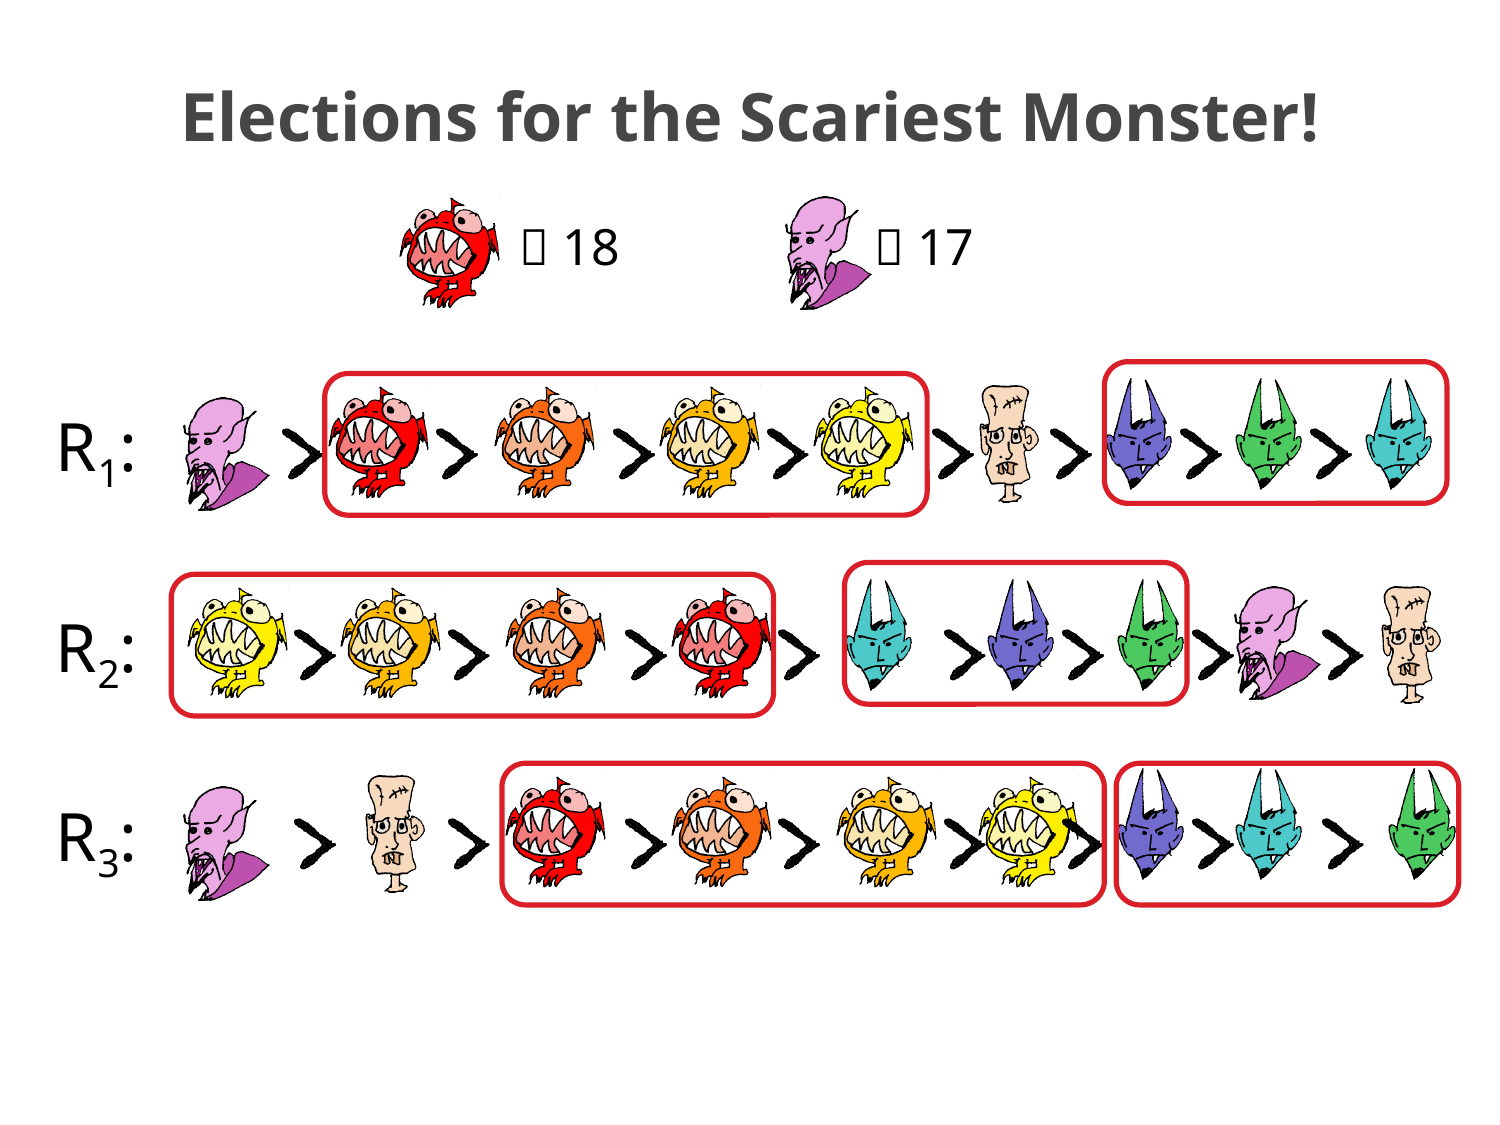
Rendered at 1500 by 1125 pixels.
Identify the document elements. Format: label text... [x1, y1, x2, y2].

text_box [166, 569, 778, 721]
picture [785, 195, 872, 310]
title Elections for the Scariest Monster! [75, 45, 1425, 185]
picture [1387, 763, 1459, 883]
text_box [1116, 891, 1462, 910]
text_box R3: [41, 786, 182, 893]
text_box [504, 897, 1104, 910]
text_box [498, 758, 1109, 798]
picture [182, 786, 270, 901]
picture [182, 373, 1435, 511]
picture [926, 574, 1441, 705]
text_box  17 [877, 208, 989, 283]
text_box [321, 368, 932, 408]
text_box [1101, 357, 1452, 508]
picture [359, 774, 425, 894]
text_box [854, 700, 1173, 709]
text_box [1124, 758, 1450, 798]
picture [430, 763, 1386, 890]
picture [277, 798, 358, 886]
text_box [922, 615, 1178, 706]
text_box  18 [506, 208, 635, 283]
text_box [329, 507, 927, 520]
text_box [841, 557, 1191, 612]
picture [395, 196, 501, 311]
picture [844, 574, 916, 694]
text_box R1: [41, 397, 182, 503]
picture [182, 585, 842, 701]
text_box R2: [41, 597, 168, 704]
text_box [848, 579, 920, 703]
